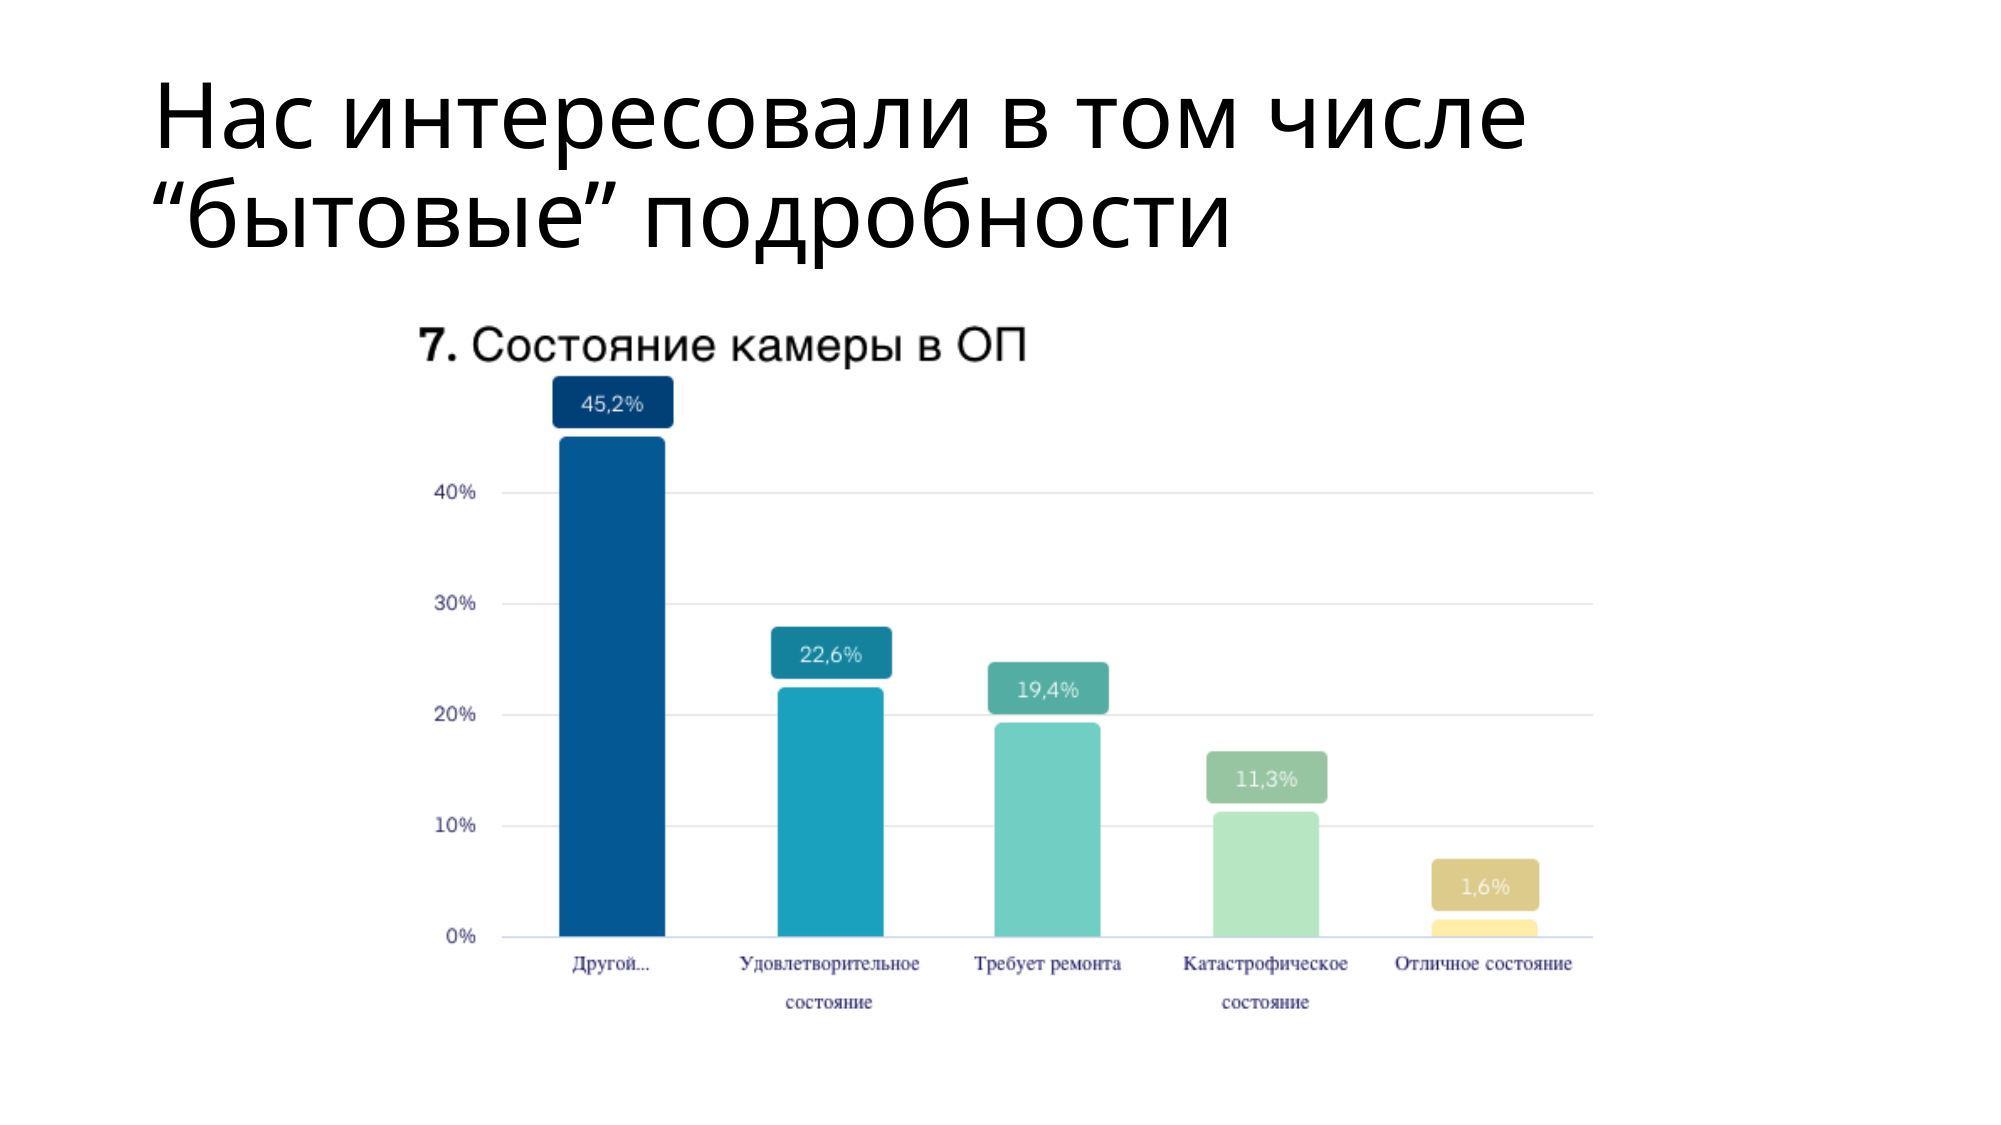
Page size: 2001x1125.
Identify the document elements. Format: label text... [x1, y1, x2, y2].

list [378, 299, 1622, 1014]
title Нас интересовали в том числе “бытовые” подробности [137, 59, 1863, 278]
